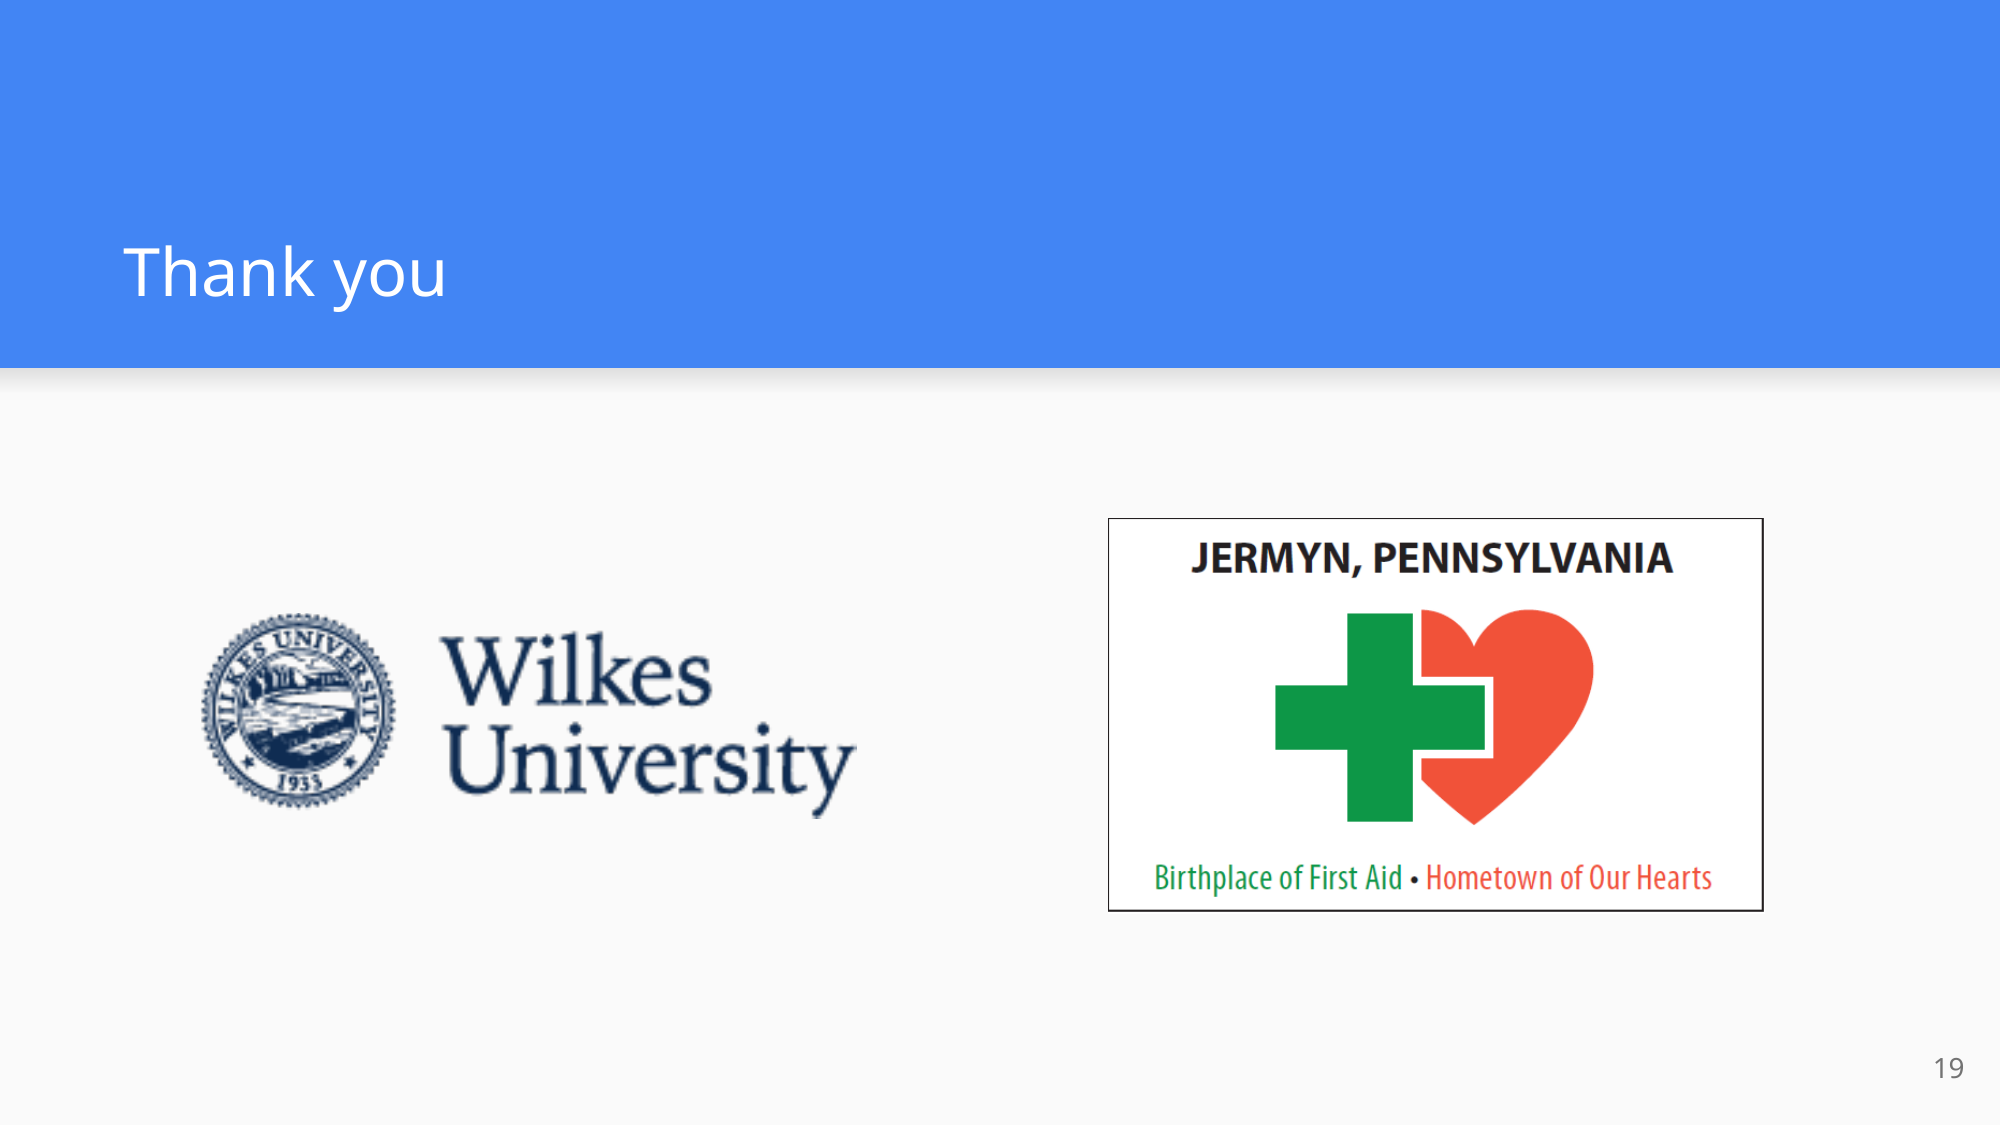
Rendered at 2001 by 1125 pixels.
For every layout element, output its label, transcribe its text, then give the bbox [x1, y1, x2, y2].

slide_number 19 [1864, 1027, 1985, 1114]
picture [200, 613, 858, 819]
picture [1107, 517, 1765, 915]
title Thank you [103, 161, 1902, 330]
